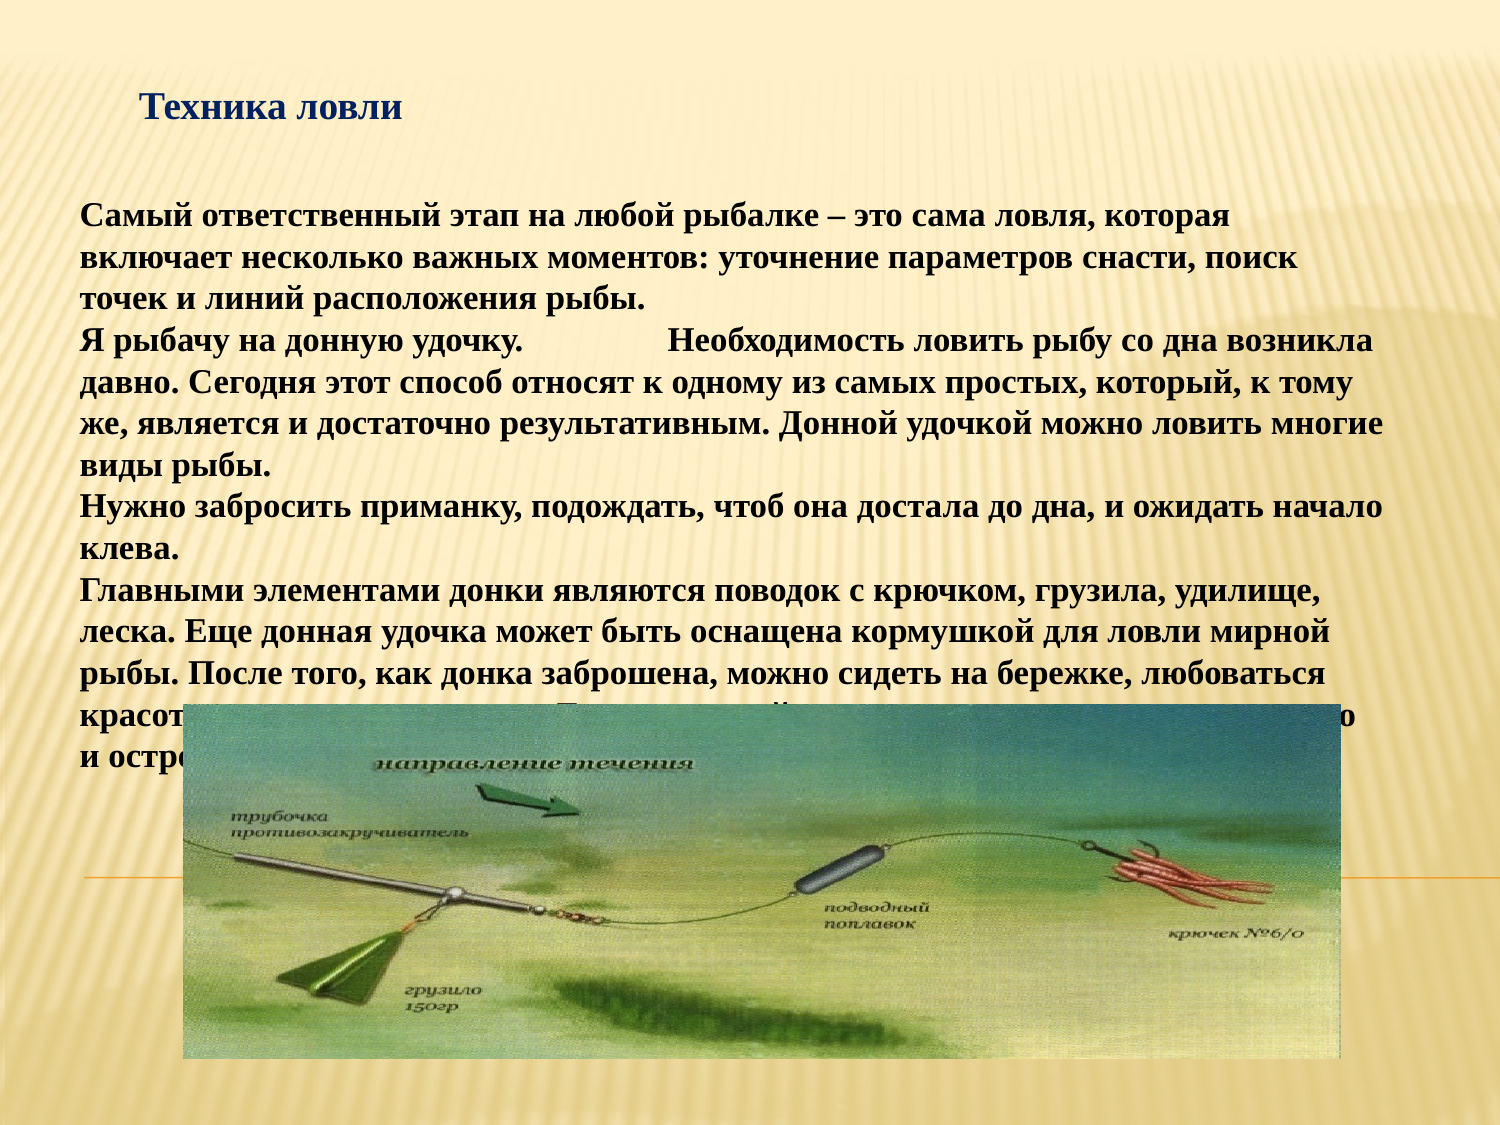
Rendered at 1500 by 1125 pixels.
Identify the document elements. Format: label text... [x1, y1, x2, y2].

title Техника ловли [112, 66, 1388, 184]
subtitle Самый ответственный этап на любой рыбалке – это сама ловля, которая включает несколько важных моментов: уточнение параметров снасти, поиск точек и линий расположения рыбы. Я рыбачу на донную удочку. Необходимость ловить рыбу со дна возникла давно. Сегодня этот способ относят к одному из самых простых, который, к тому же, является и достаточно результативным. Донной удочкой можно ловить многие виды рыбы. Нужно забросить приманку, подождать, чтоб она достала до дна, и ожидать начало клева. Главными элементами донки являются поводок с крючком, грузила, удилище, леска. Еще донная удочка может быть оснащена кормушкой для ловли мирной рыбы. После того, как донка заброшена, можно сидеть на бережке, любоваться красотами и ждать поклевки. Если на вашей снасти достаточно тяжелое грузило и острейшие крючки, то рыба практически всегда самоподсекается. [64, 184, 1400, 787]
picture [182, 703, 1341, 1059]
